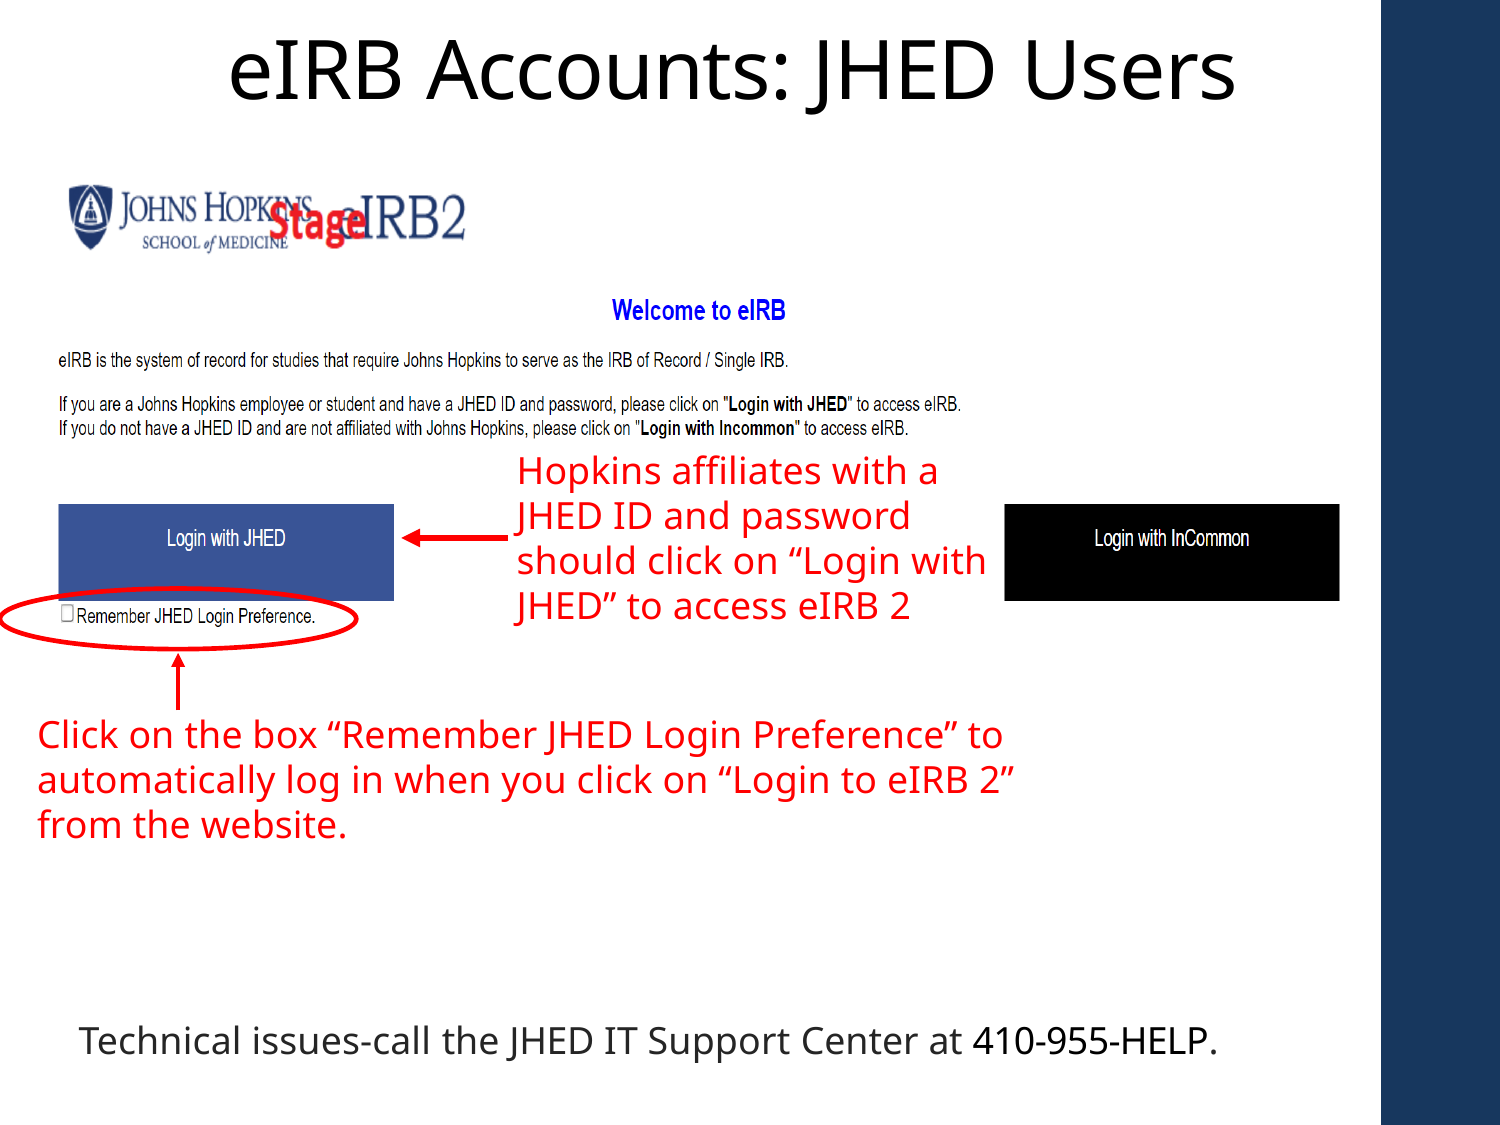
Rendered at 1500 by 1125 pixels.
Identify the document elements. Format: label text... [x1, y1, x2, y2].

picture [24, 115, 1357, 764]
text_box [0, 602, 19, 635]
text_box Click on the box “Remember JHED Login Preference” to automatically log in when you click on “Login to eIRB 2” from the website. [0, 703, 1064, 854]
text_box Technical issues-call the JHED IT Support Center at 410-955-HELP. [31, 922, 1419, 1062]
title eIRB Accounts: JHED Users [225, 17, 1302, 114]
